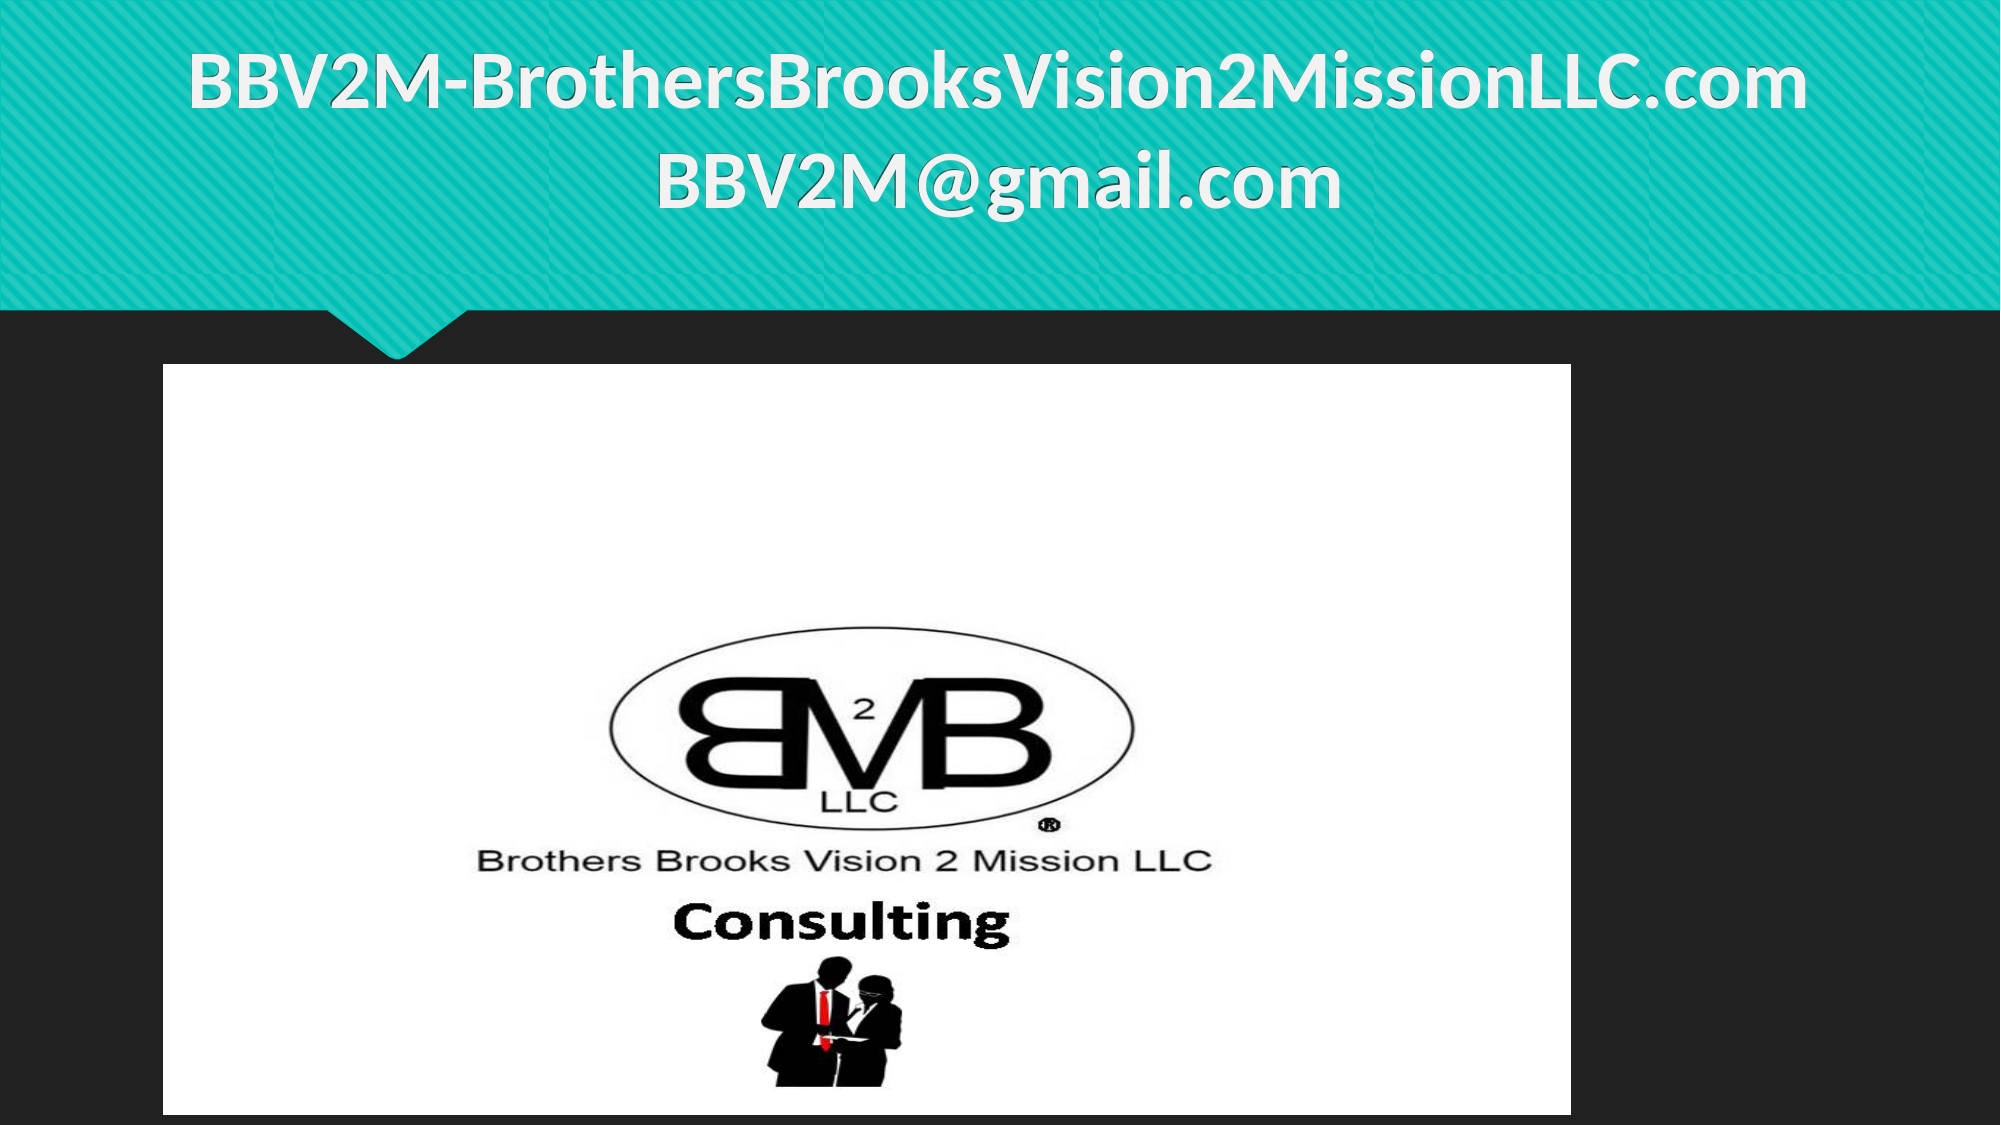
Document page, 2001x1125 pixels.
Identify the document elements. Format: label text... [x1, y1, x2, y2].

picture [1, 1, 1999, 357]
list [163, 364, 1899, 1115]
title BBV2M-BrothersBrooksVision2MissionLLC.com BBV2M@gmail.com [132, 73, 1868, 233]
